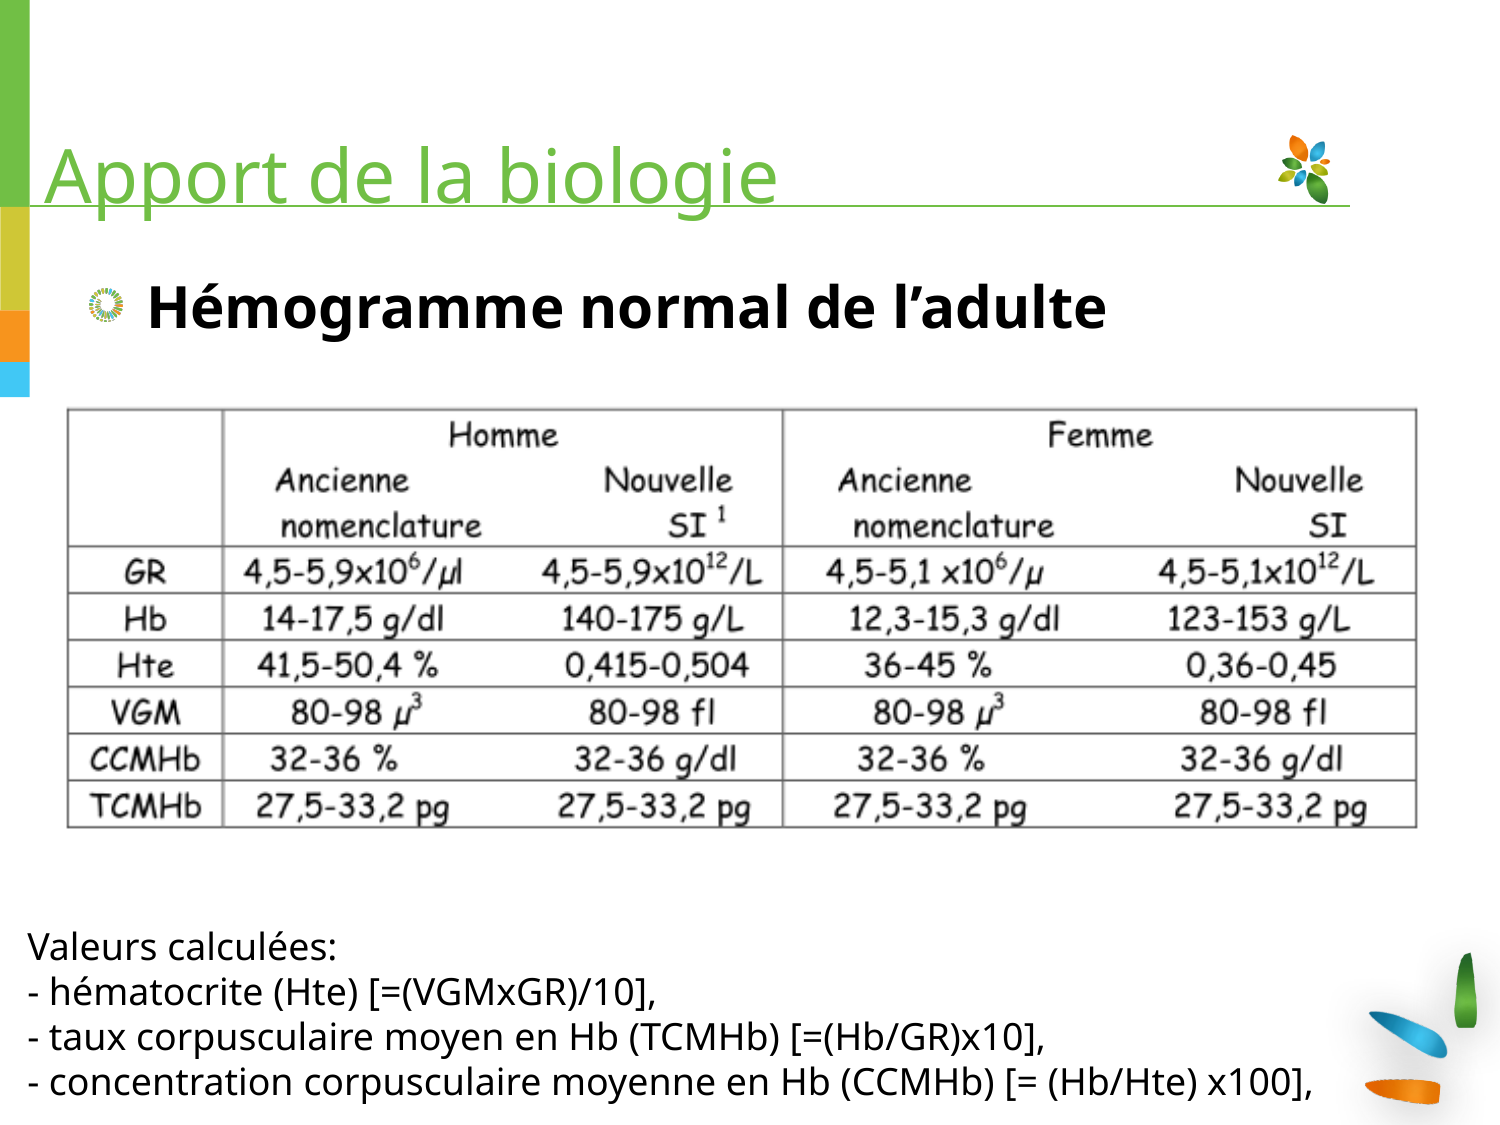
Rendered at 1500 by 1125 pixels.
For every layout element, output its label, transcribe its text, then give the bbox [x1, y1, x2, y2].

text_box Valeurs calculées: - hématocrite (Hte) [=(VGMxGR)/10], - taux corpusculaire moyen en Hb (TCMHb) [=(Hb/GR)x10], - concentration corpusculaire moyenne en Hb (CCMHb) [= (Hb/Hte) x100], [12, 915, 1500, 1111]
title Apport de la biologie [29, 79, 1380, 268]
list Hémogramme normal de l’adulte [74, 262, 1426, 385]
picture [40, 387, 1438, 843]
picture [89, 288, 123, 322]
